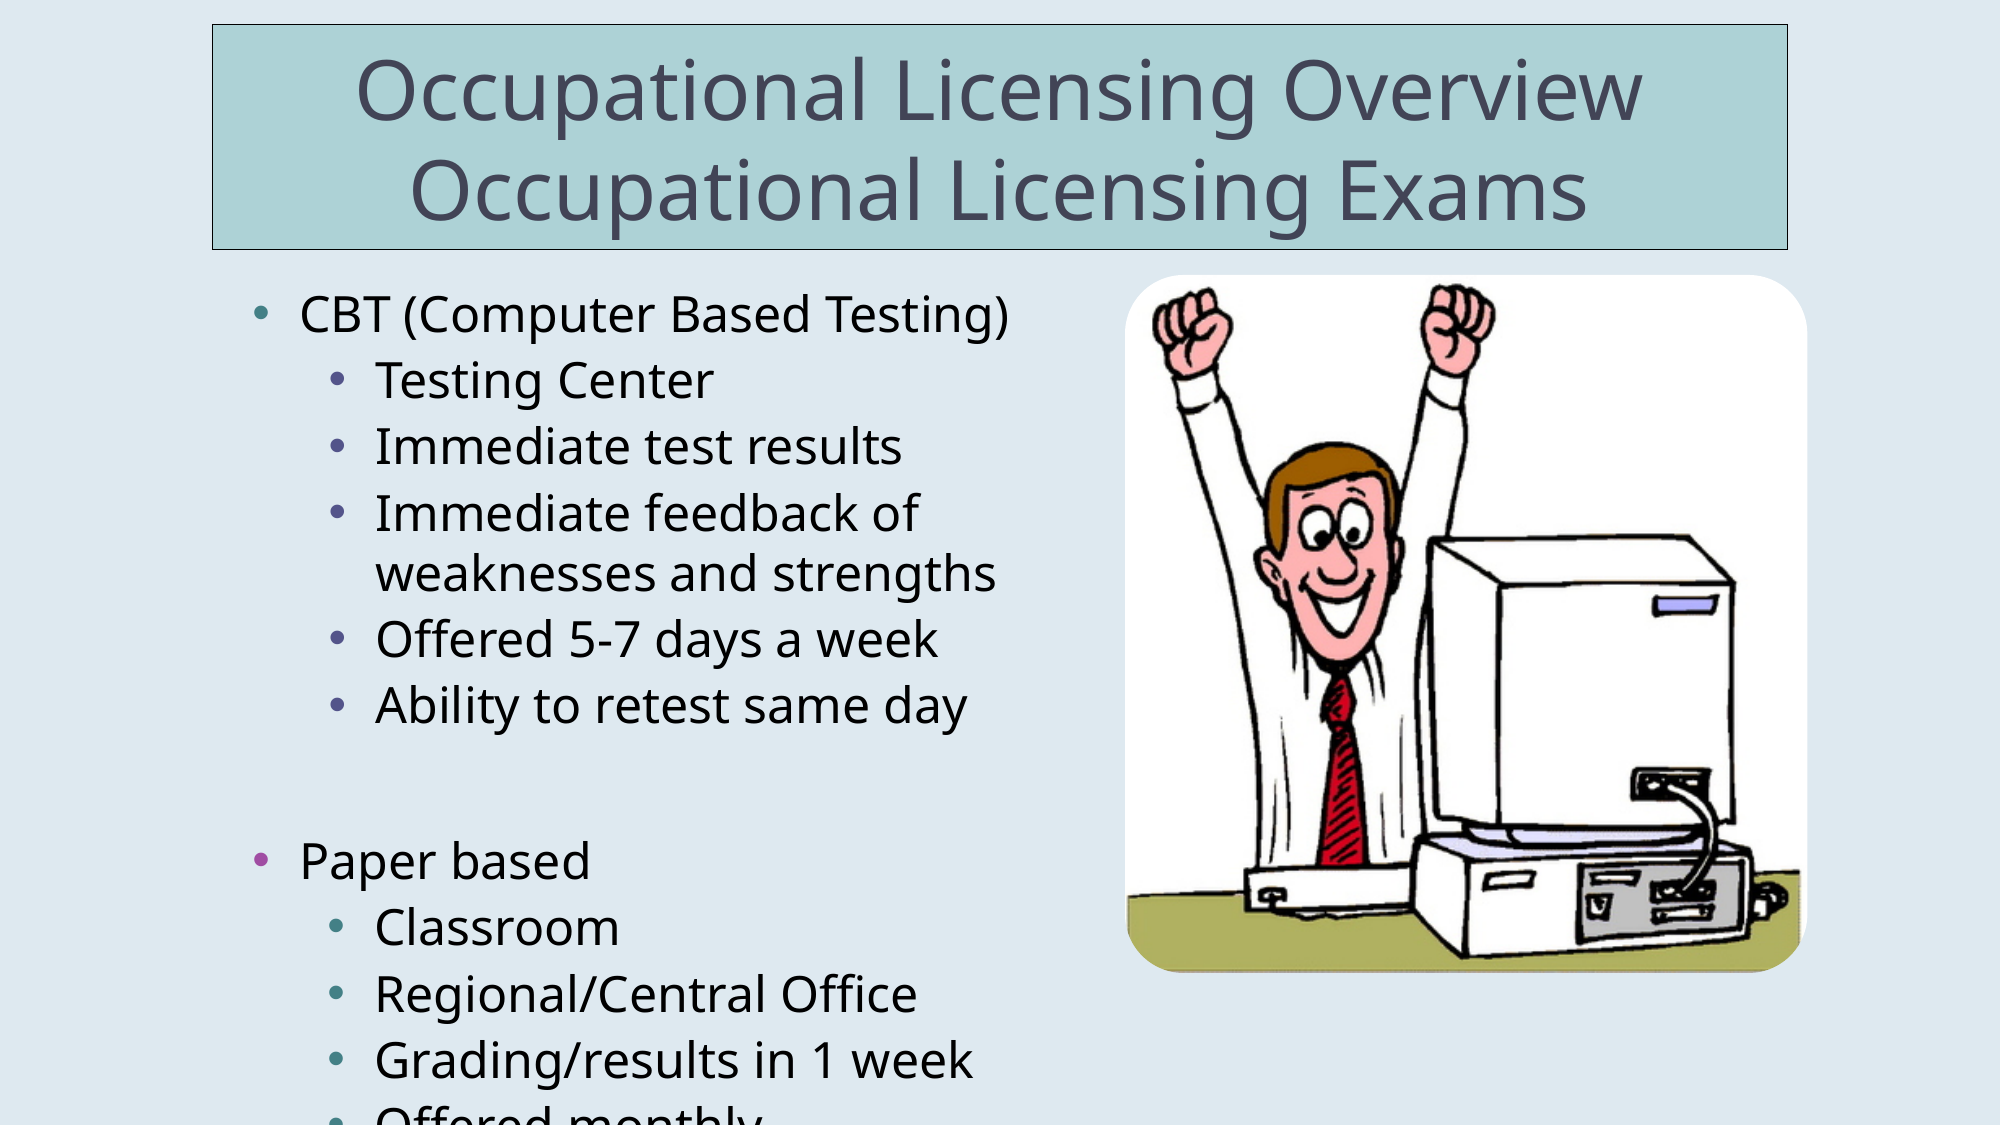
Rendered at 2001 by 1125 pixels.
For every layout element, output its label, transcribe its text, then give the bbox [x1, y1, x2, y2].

picture [1124, 274, 1808, 974]
title Occupational Licensing Overview Occupational Licensing Exams [212, 24, 1788, 250]
list CBT (Computer Based Testing) Testing Center Immediate test results Immediate feedback of weaknesses and strengths Offered 5-7 days a week Ability to retest same day Paper based Classroom Regional/Central Office Grading/results in 1 week Offered monthly [237, 275, 1050, 1125]
